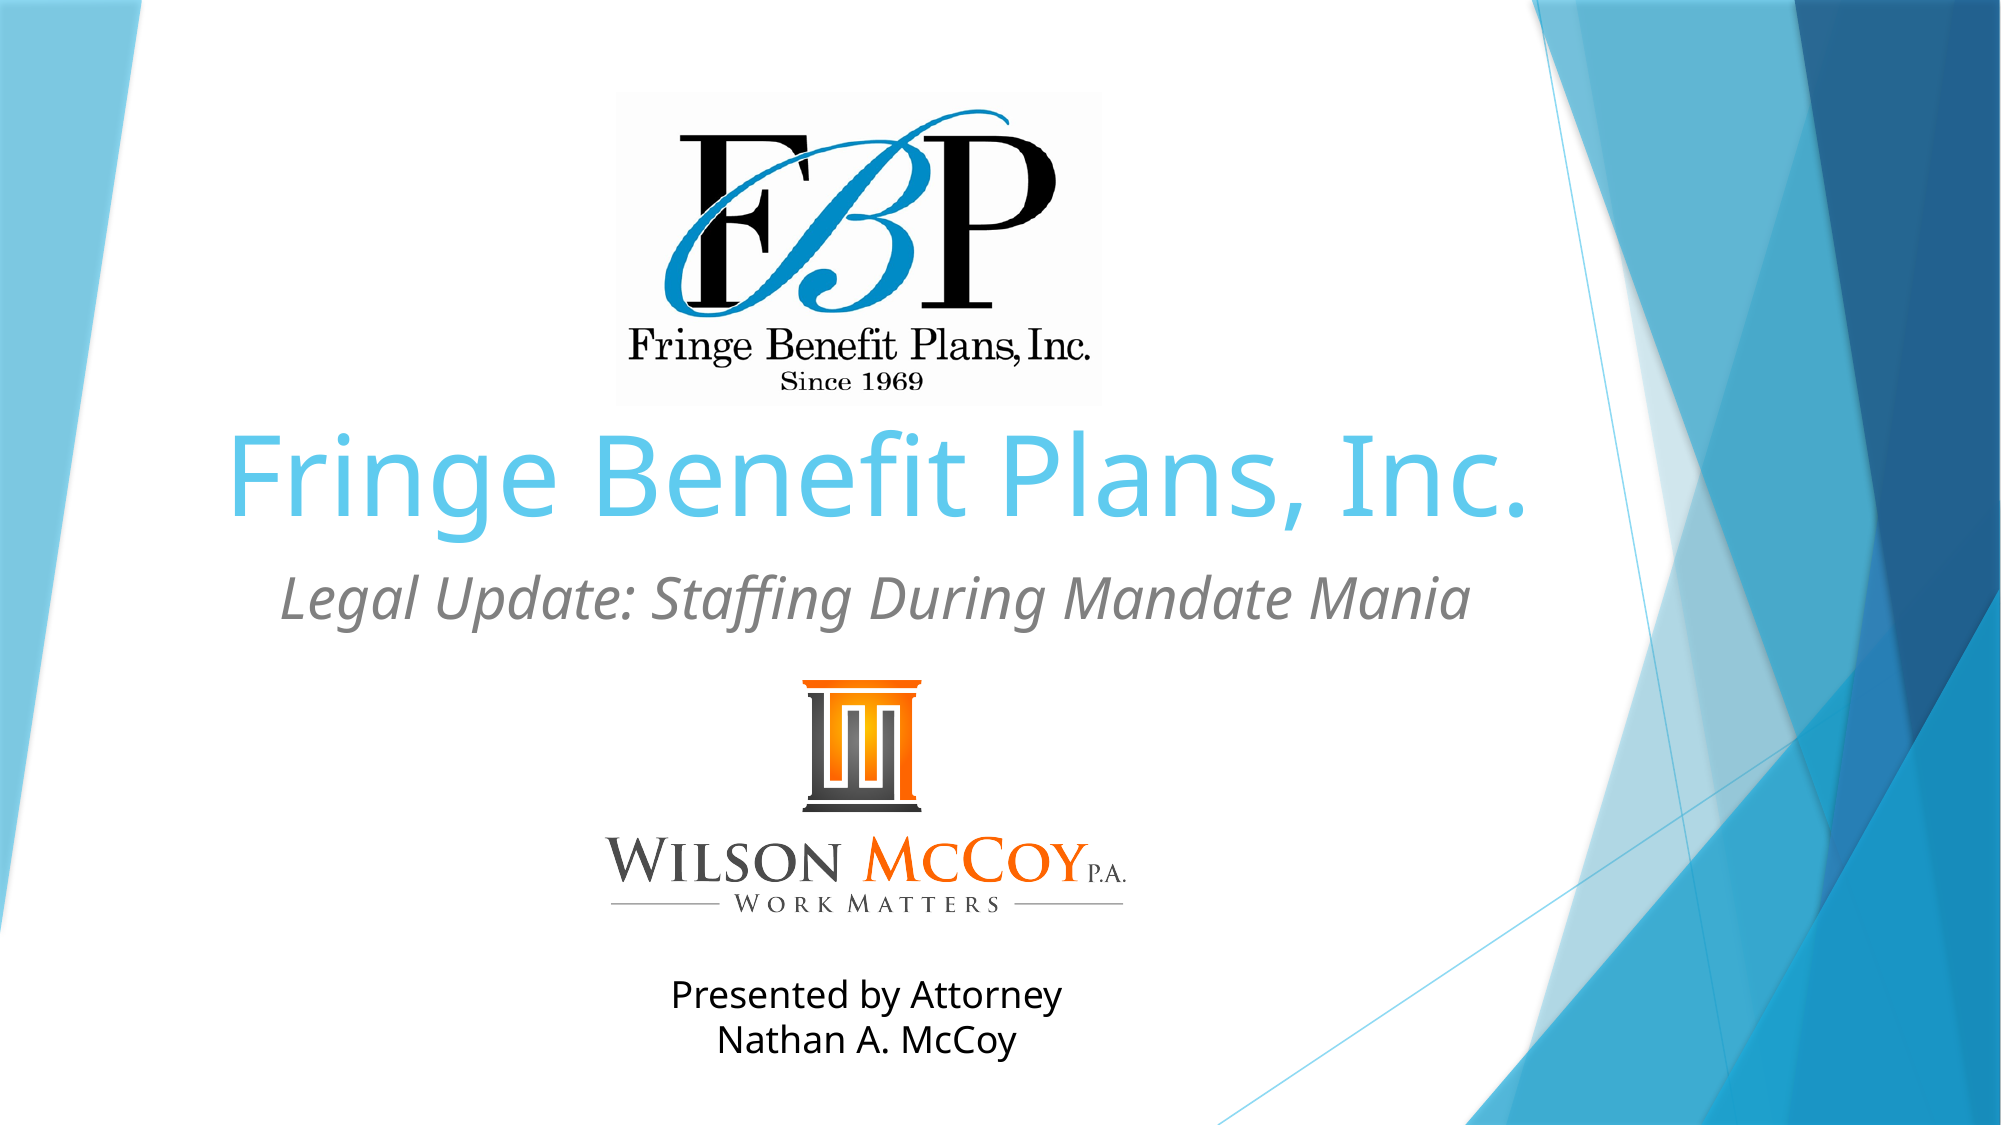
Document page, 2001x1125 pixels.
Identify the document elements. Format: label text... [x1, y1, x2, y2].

title Fringe Benefit Plans, Inc. [120, 369, 1577, 547]
subtitle Legal Update: Staffing During Mandate Mania [158, 553, 1594, 746]
text_box Presented by Attorney Nathan A. McCoy [448, 963, 1285, 1069]
picture [616, 91, 1102, 407]
picture [561, 581, 1181, 1033]
